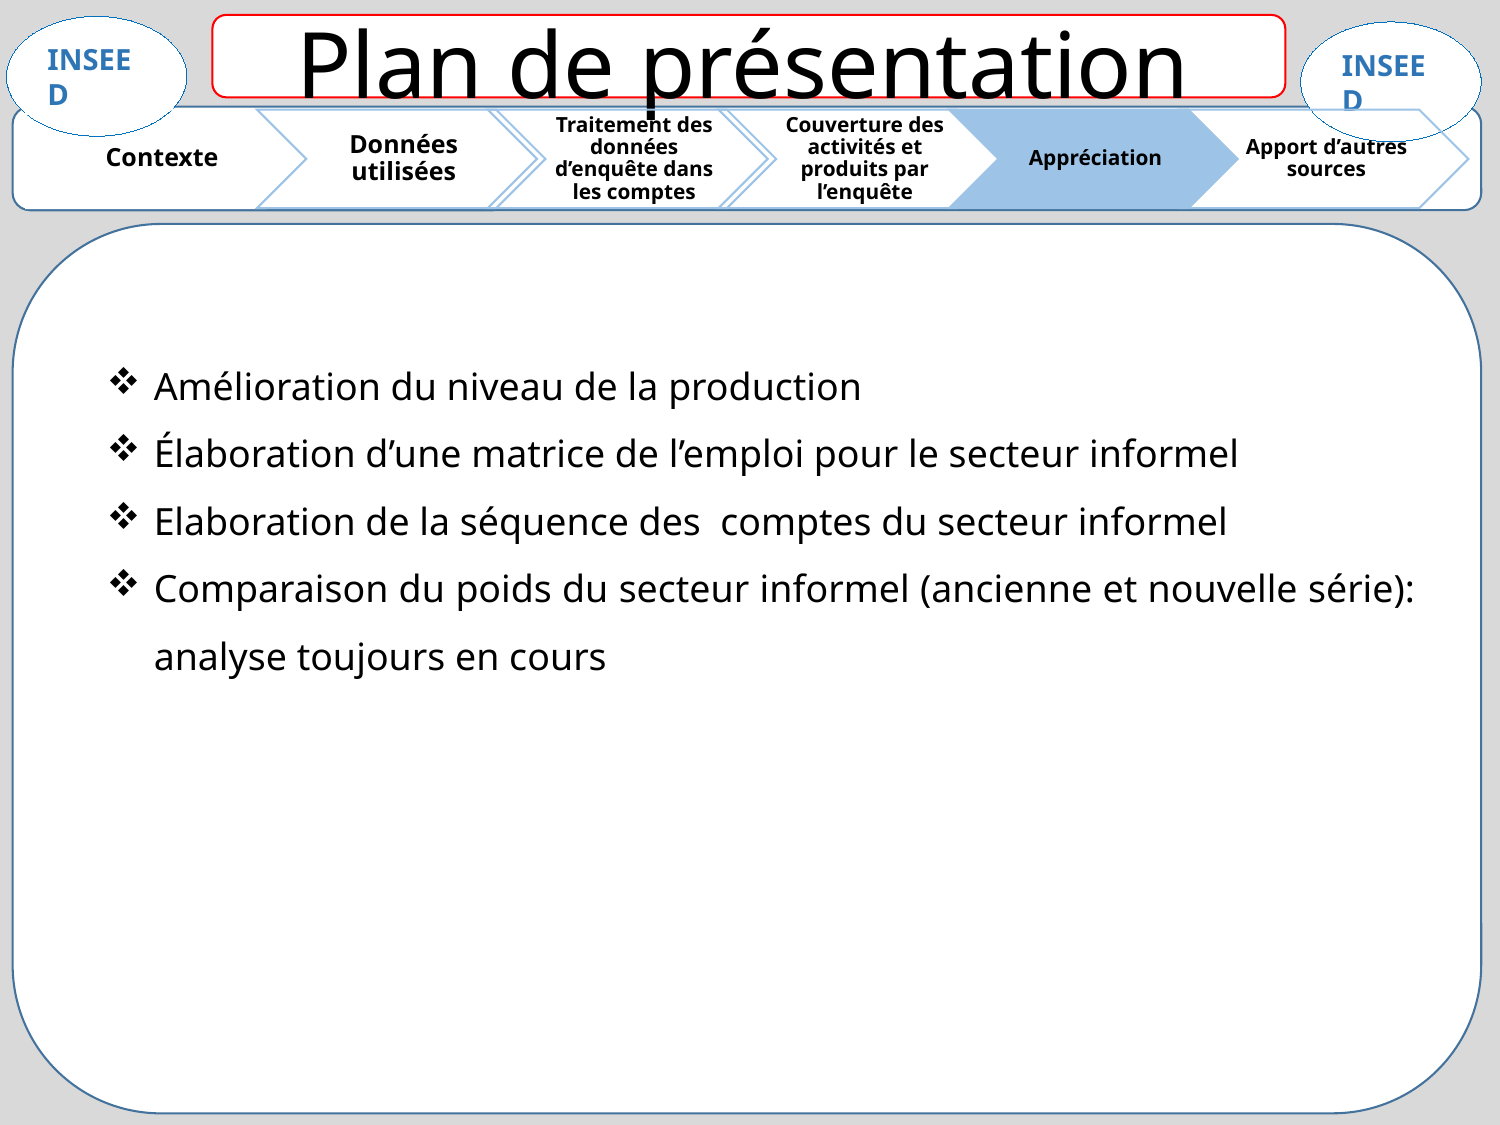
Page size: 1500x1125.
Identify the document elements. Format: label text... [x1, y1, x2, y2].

text_box Amélioration du niveau de la production Élaboration d’une matrice de l’emploi pour le secteur informel Elaboration de la séquence des comptes du secteur informel Comparaison du poids du secteur informel (ancienne et nouvelle série): analyse toujours en cours [92, 332, 1432, 686]
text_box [26, 109, 1469, 209]
text_box Plan de présentation [143, 0, 1344, 108]
